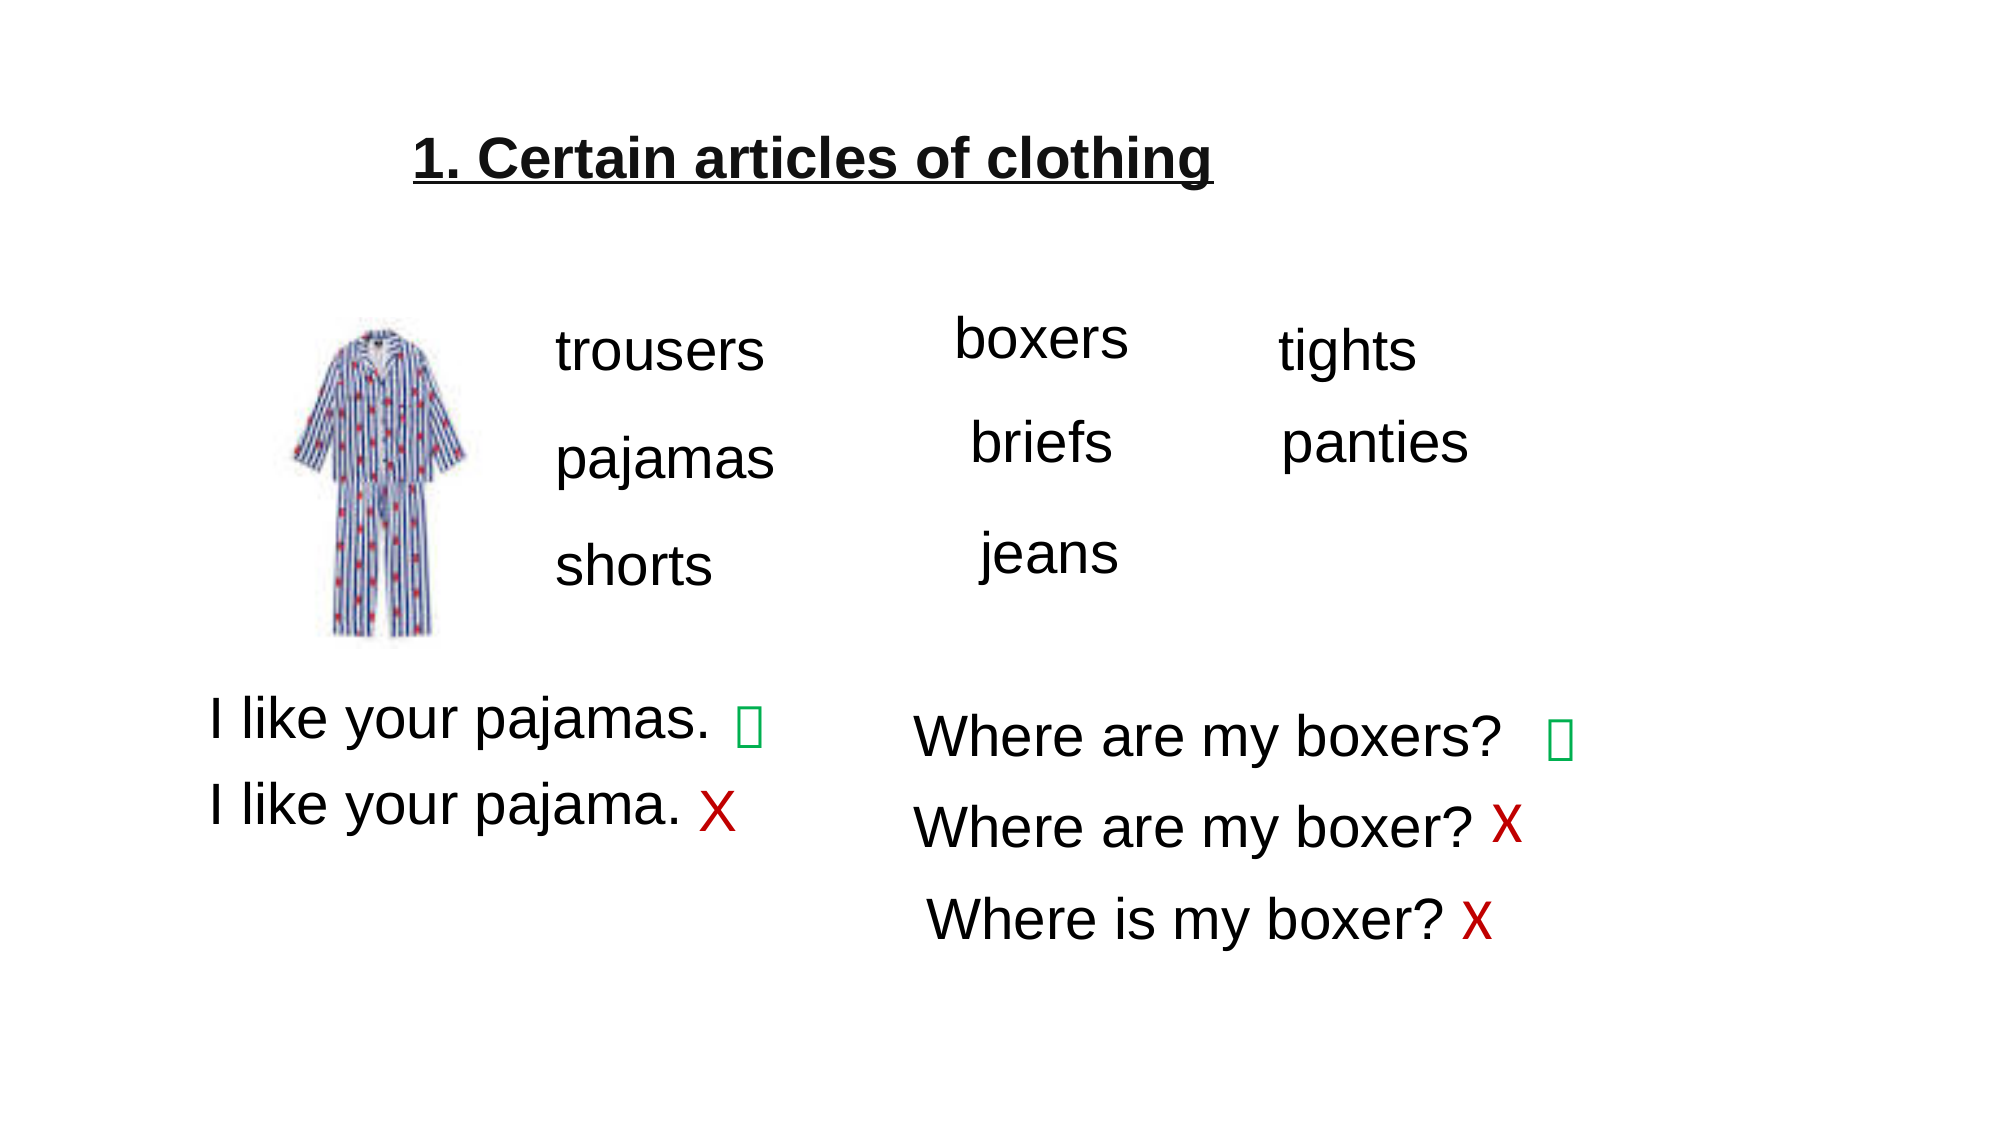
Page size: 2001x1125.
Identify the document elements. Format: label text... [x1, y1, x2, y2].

text_box 1. Certain articles of clothing [398, 107, 1229, 198]
text_box X [1464, 777, 1539, 862]
picture [233, 317, 534, 649]
text_box X [1477, 874, 1508, 959]
text_box I like your pajama. [194, 758, 715, 844]
text_box pajamas [540, 412, 808, 498]
text_box boxers [939, 292, 1145, 378]
text_box Where is my boxer? [911, 874, 1477, 959]
text_box panties [1266, 396, 1486, 482]
text_box Where are my boxer? [898, 781, 1490, 866]
text_box I like your pajamas. [194, 673, 744, 758]
text_box Where are my boxers? [898, 691, 1520, 776]
text_box shorts [540, 519, 746, 605]
text_box X [683, 766, 753, 851]
text_box  [1528, 695, 1594, 781]
text_box  [718, 683, 812, 838]
text_box tights [1263, 305, 1444, 390]
text_box briefs [955, 396, 1129, 482]
text_box trousers [540, 305, 782, 390]
text_box jeans [965, 507, 1145, 593]
